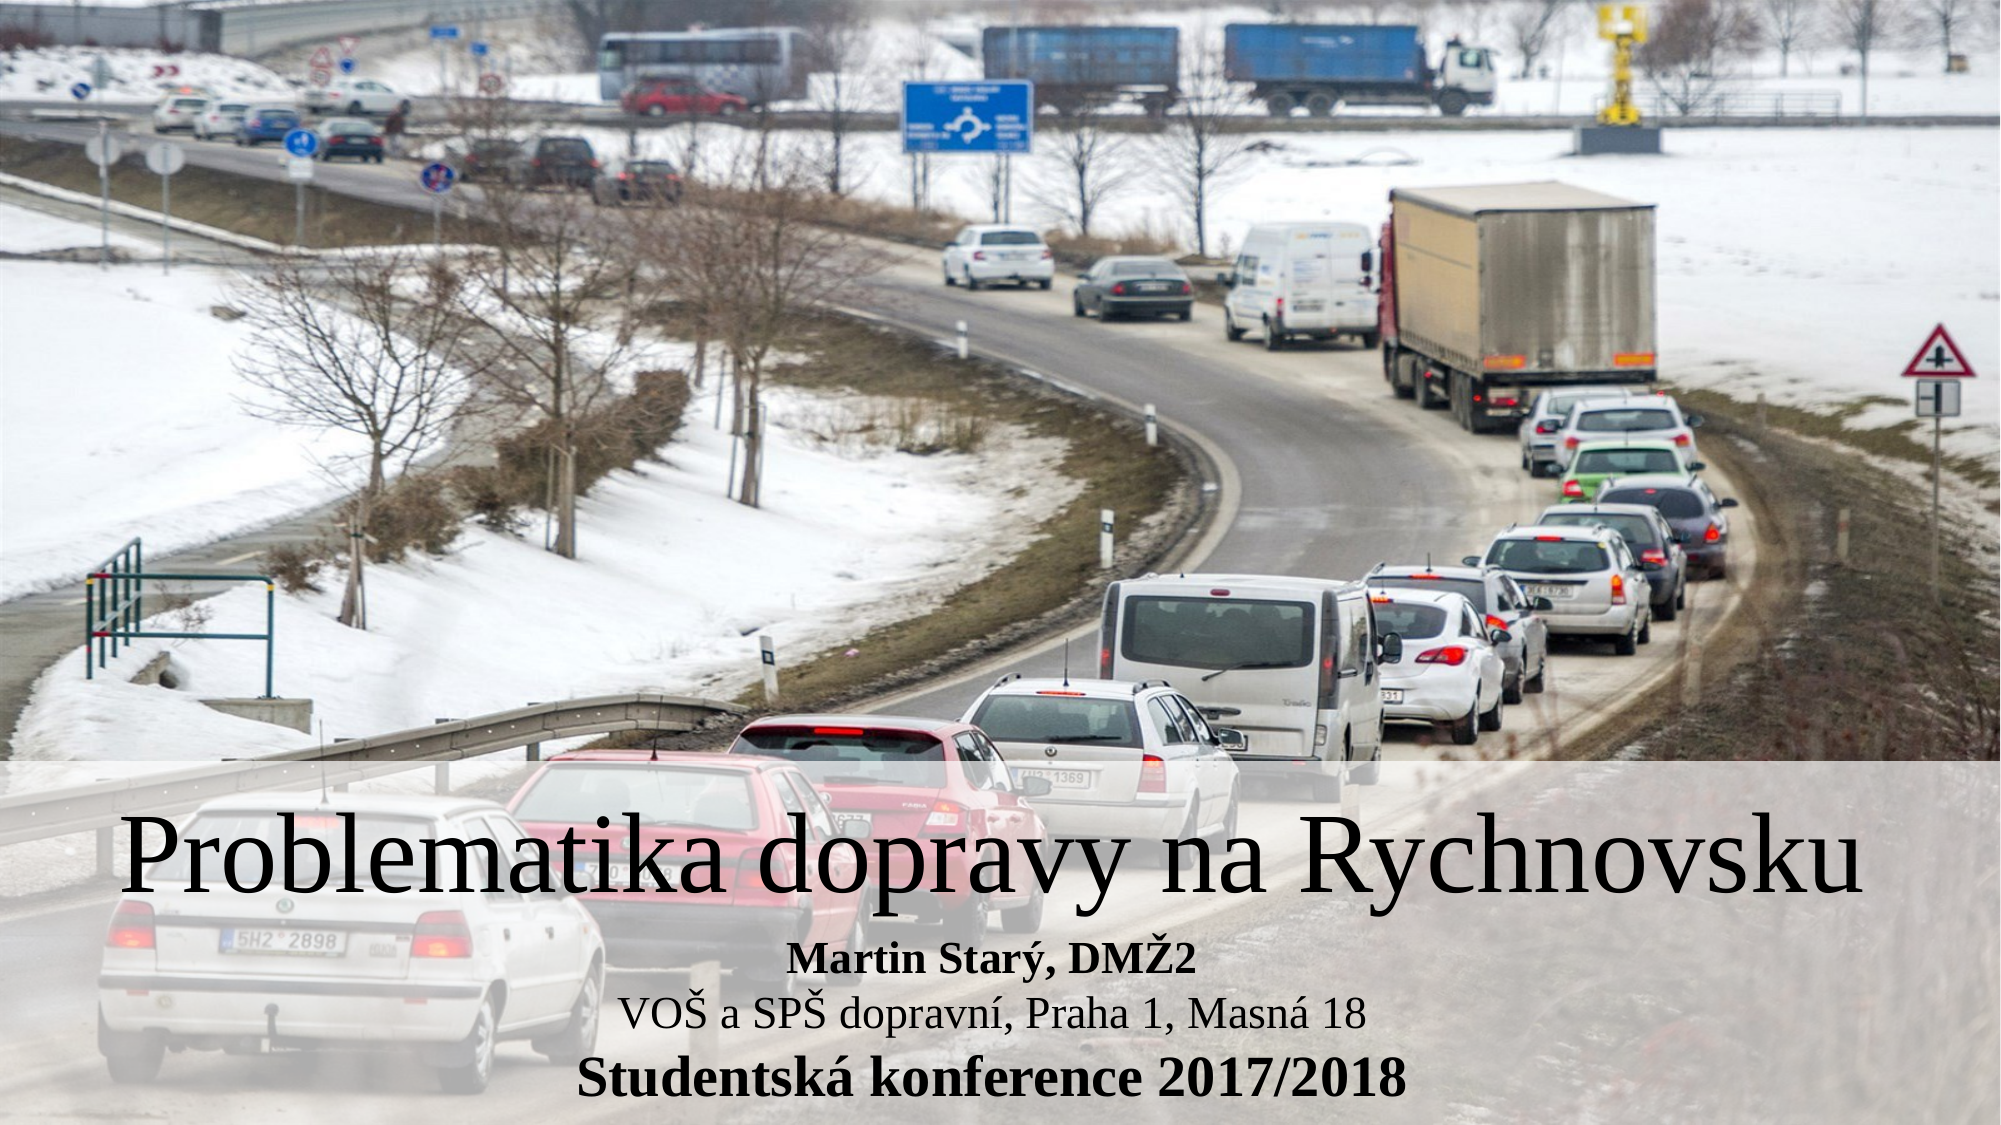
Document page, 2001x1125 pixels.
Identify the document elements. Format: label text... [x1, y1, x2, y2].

picture [0, 0, 2001, 1125]
text_box Problematika dopravy na Rychnovsku Martin Starý, DMŽ2 VOŠ a SPŠ dopravní, Praha 1, Masná 18 Studentská konference 2017/2018 [0, 761, 2000, 1125]
